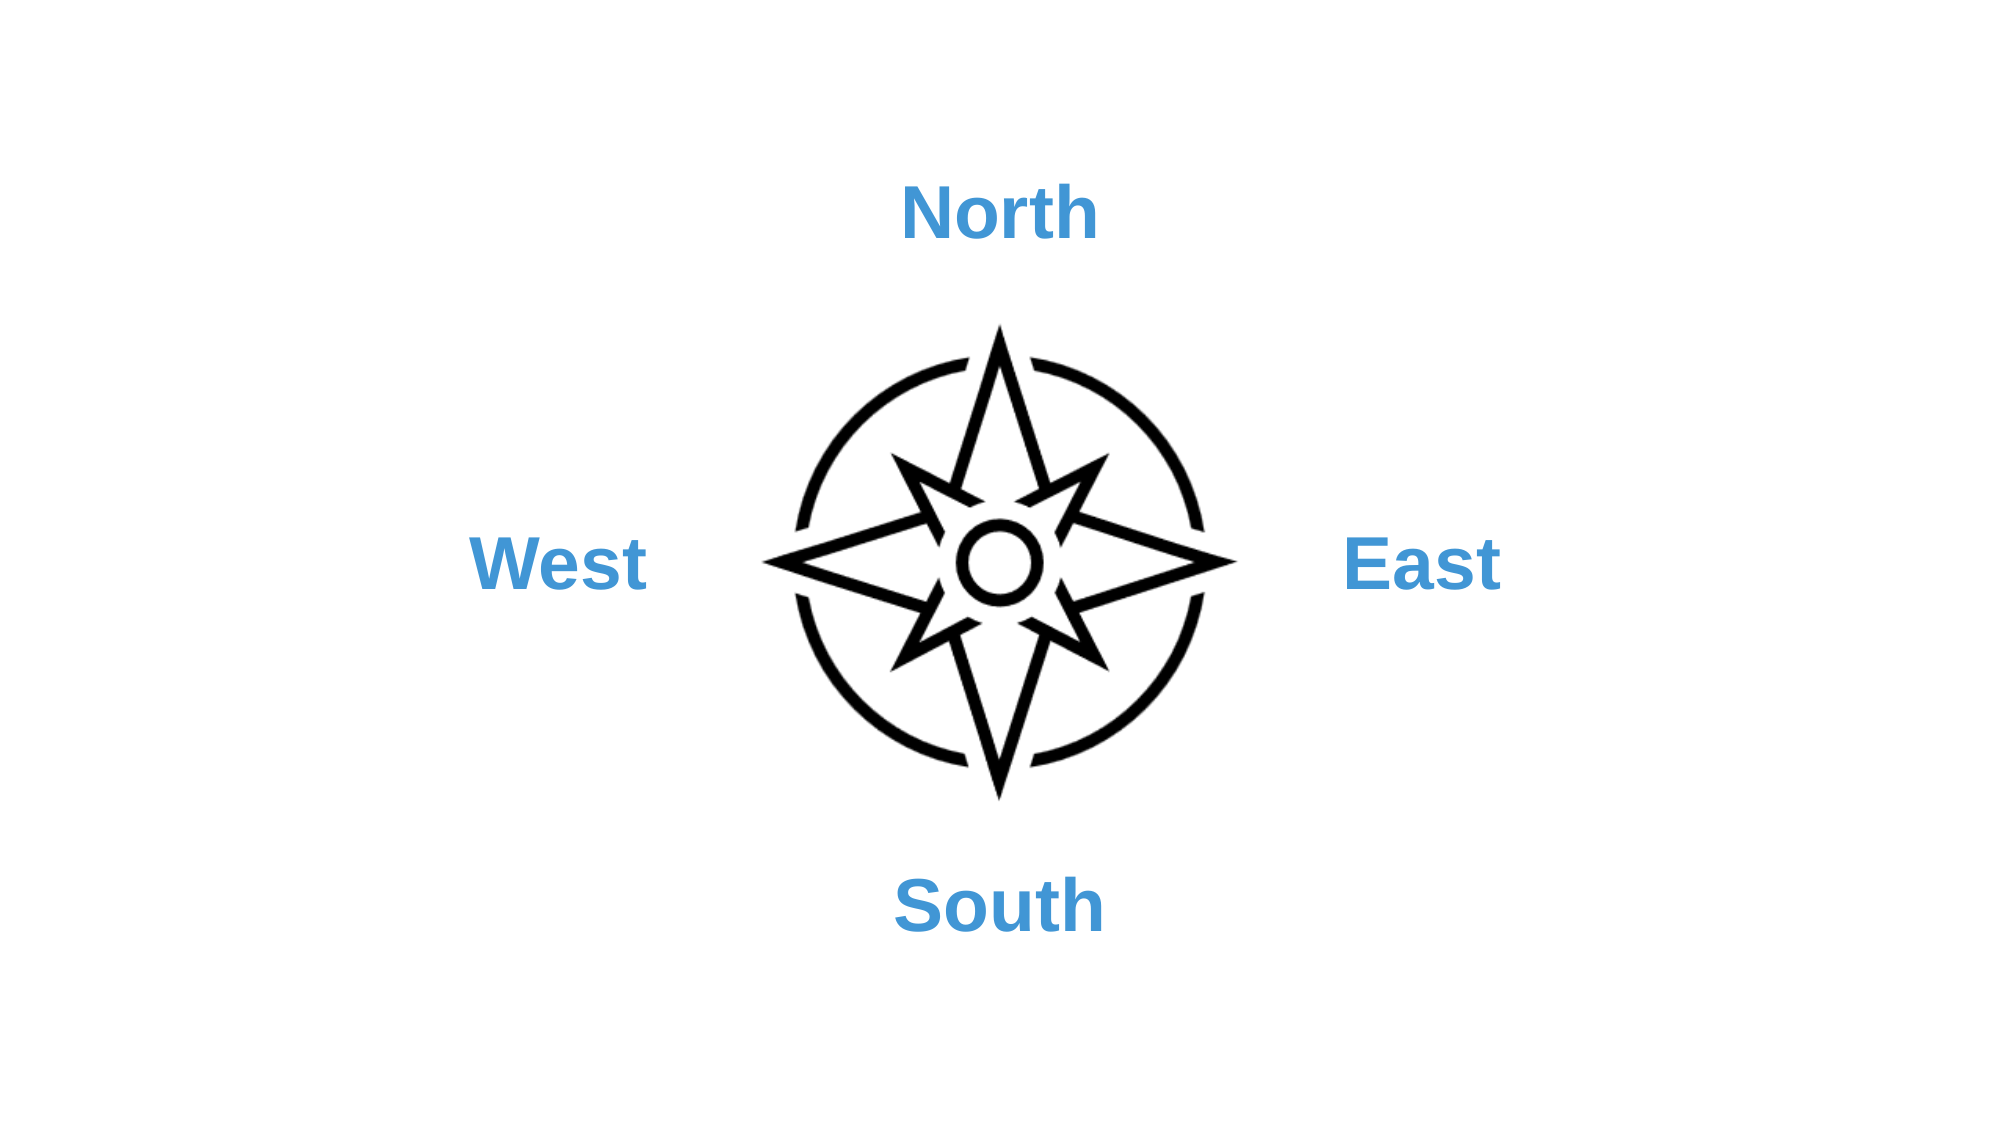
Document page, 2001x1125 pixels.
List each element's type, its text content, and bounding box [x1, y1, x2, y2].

text_box South [558, 849, 1442, 955]
text_box West [117, 507, 699, 612]
picture [699, 261, 1301, 864]
text_box East [1301, 507, 1864, 612]
text_box North [558, 155, 1442, 261]
